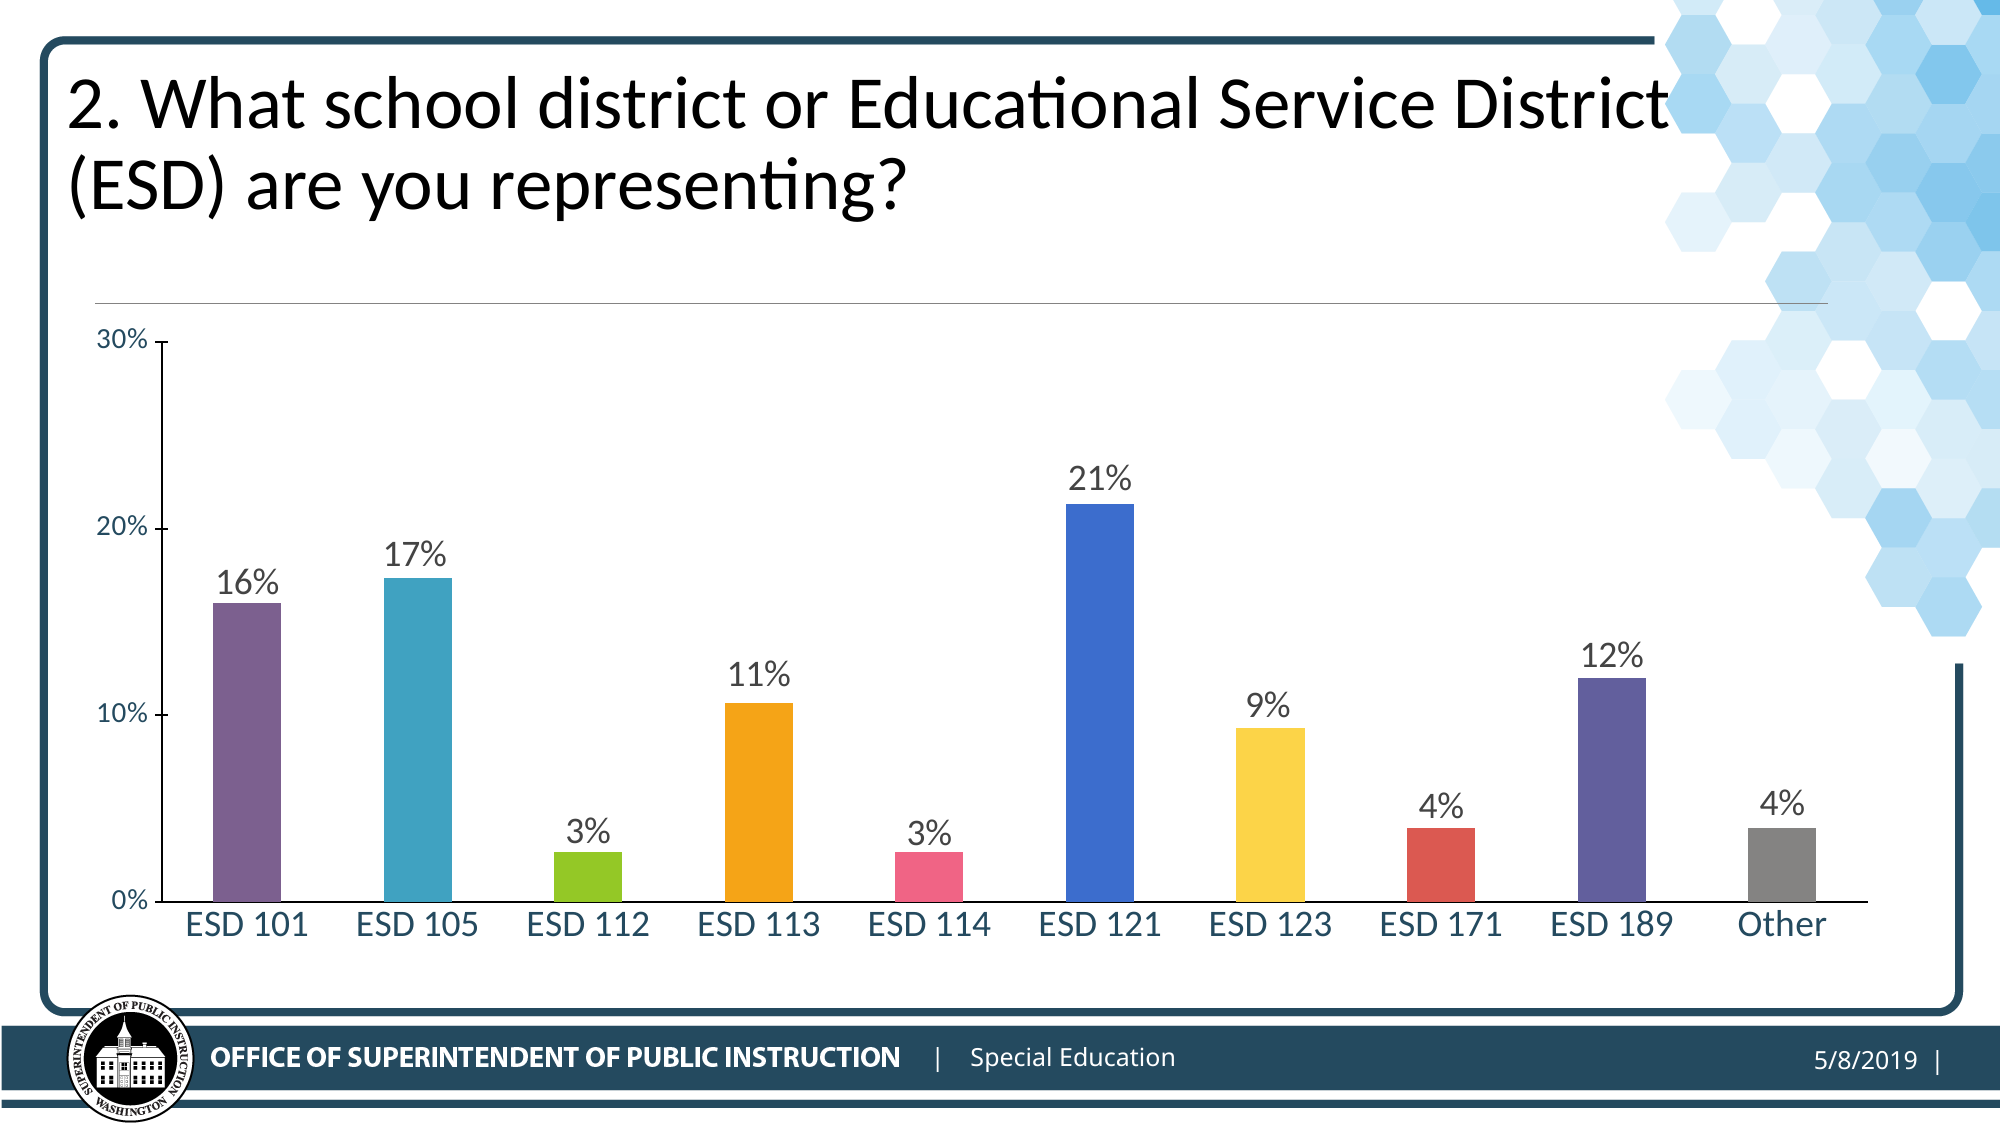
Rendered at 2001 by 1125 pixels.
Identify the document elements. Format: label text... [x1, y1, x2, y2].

picture [1, 0, 2000, 1123]
title 2. What school district or Educational Service District (ESD) are you representing? [51, 36, 1777, 253]
chart [31, 253, 1891, 963]
